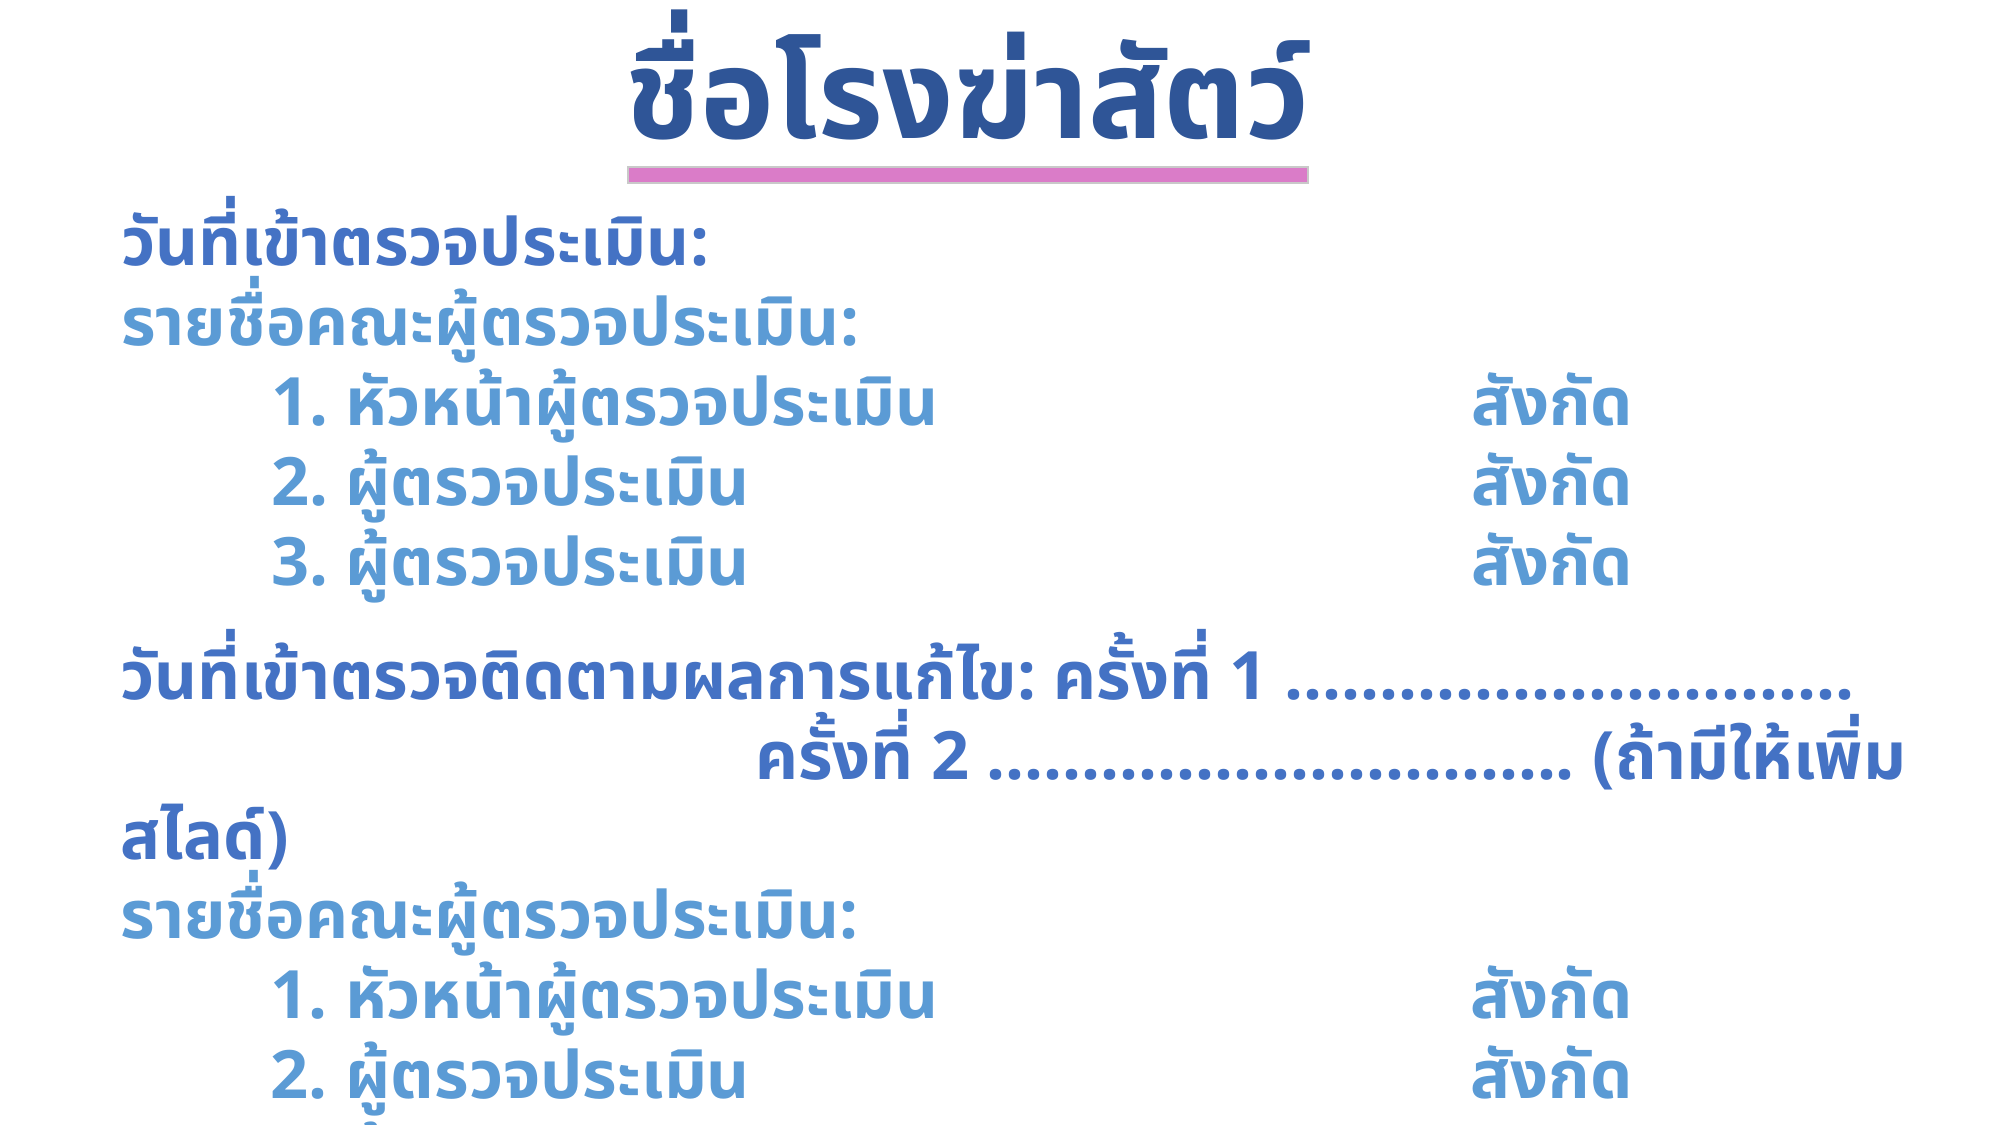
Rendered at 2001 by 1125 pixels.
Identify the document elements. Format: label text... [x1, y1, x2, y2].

text_box วันที่เข้าตรวจติดตามผลการแก้ไข: ครั้งที่ 1 ………………………… ครั้งที่ 2 …………………………. (ถ้ามีให้เพิ่มสไลด์) รายชื่อคณะผู้ตรวจประเมิน: 1. หัวหน้าผู้ตรวจประเมิน สังกัด 2. ผู้ตรวจประเมิน สังกัด 3. ผู้ตรวจประเมิน สังกัด [106, 625, 1925, 1125]
text_box วันที่เข้าตรวจประเมิน: รายชื่อคณะผู้ตรวจประเมิน: 1. หัวหน้าผู้ตรวจประเมิน สังกัด 2. ผู้ตรวจประเมิน สังกัด 3. ผู้ตรวจประเมิน สังกัด [106, 191, 1882, 625]
text_box [627, 166, 1309, 184]
title ชื่อโรงฆ่าสัตว์ [206, 0, 1730, 191]
